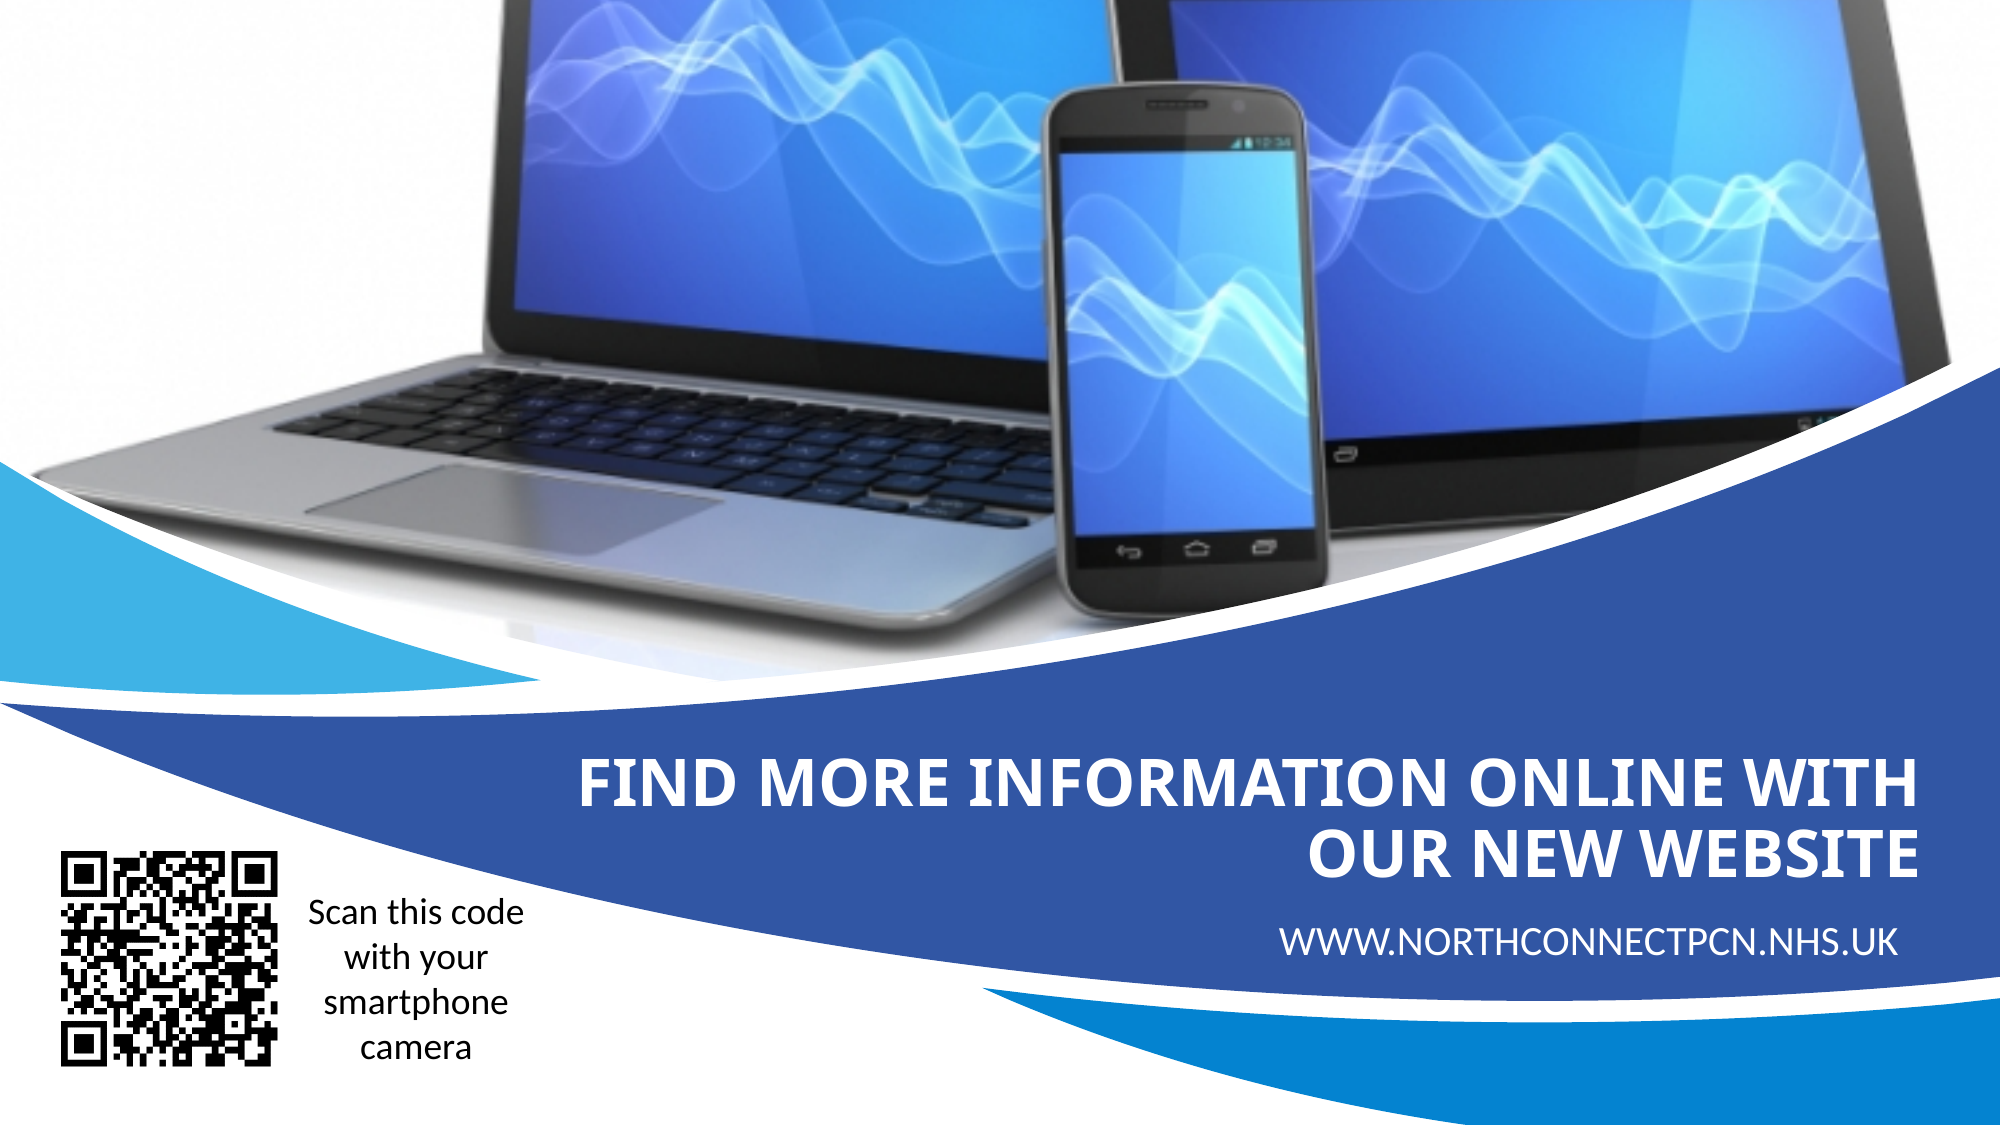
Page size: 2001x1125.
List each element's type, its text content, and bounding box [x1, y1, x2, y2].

subtitle www.northconnectpcn.nhs.uk [563, 911, 1959, 1060]
picture [0, 0, 2000, 683]
title Find more information online with our new website [481, 740, 1982, 900]
text_box Scan this code with your smartphone camera [286, 879, 563, 1075]
text_box [10, 683, 522, 696]
picture [52, 842, 286, 1075]
